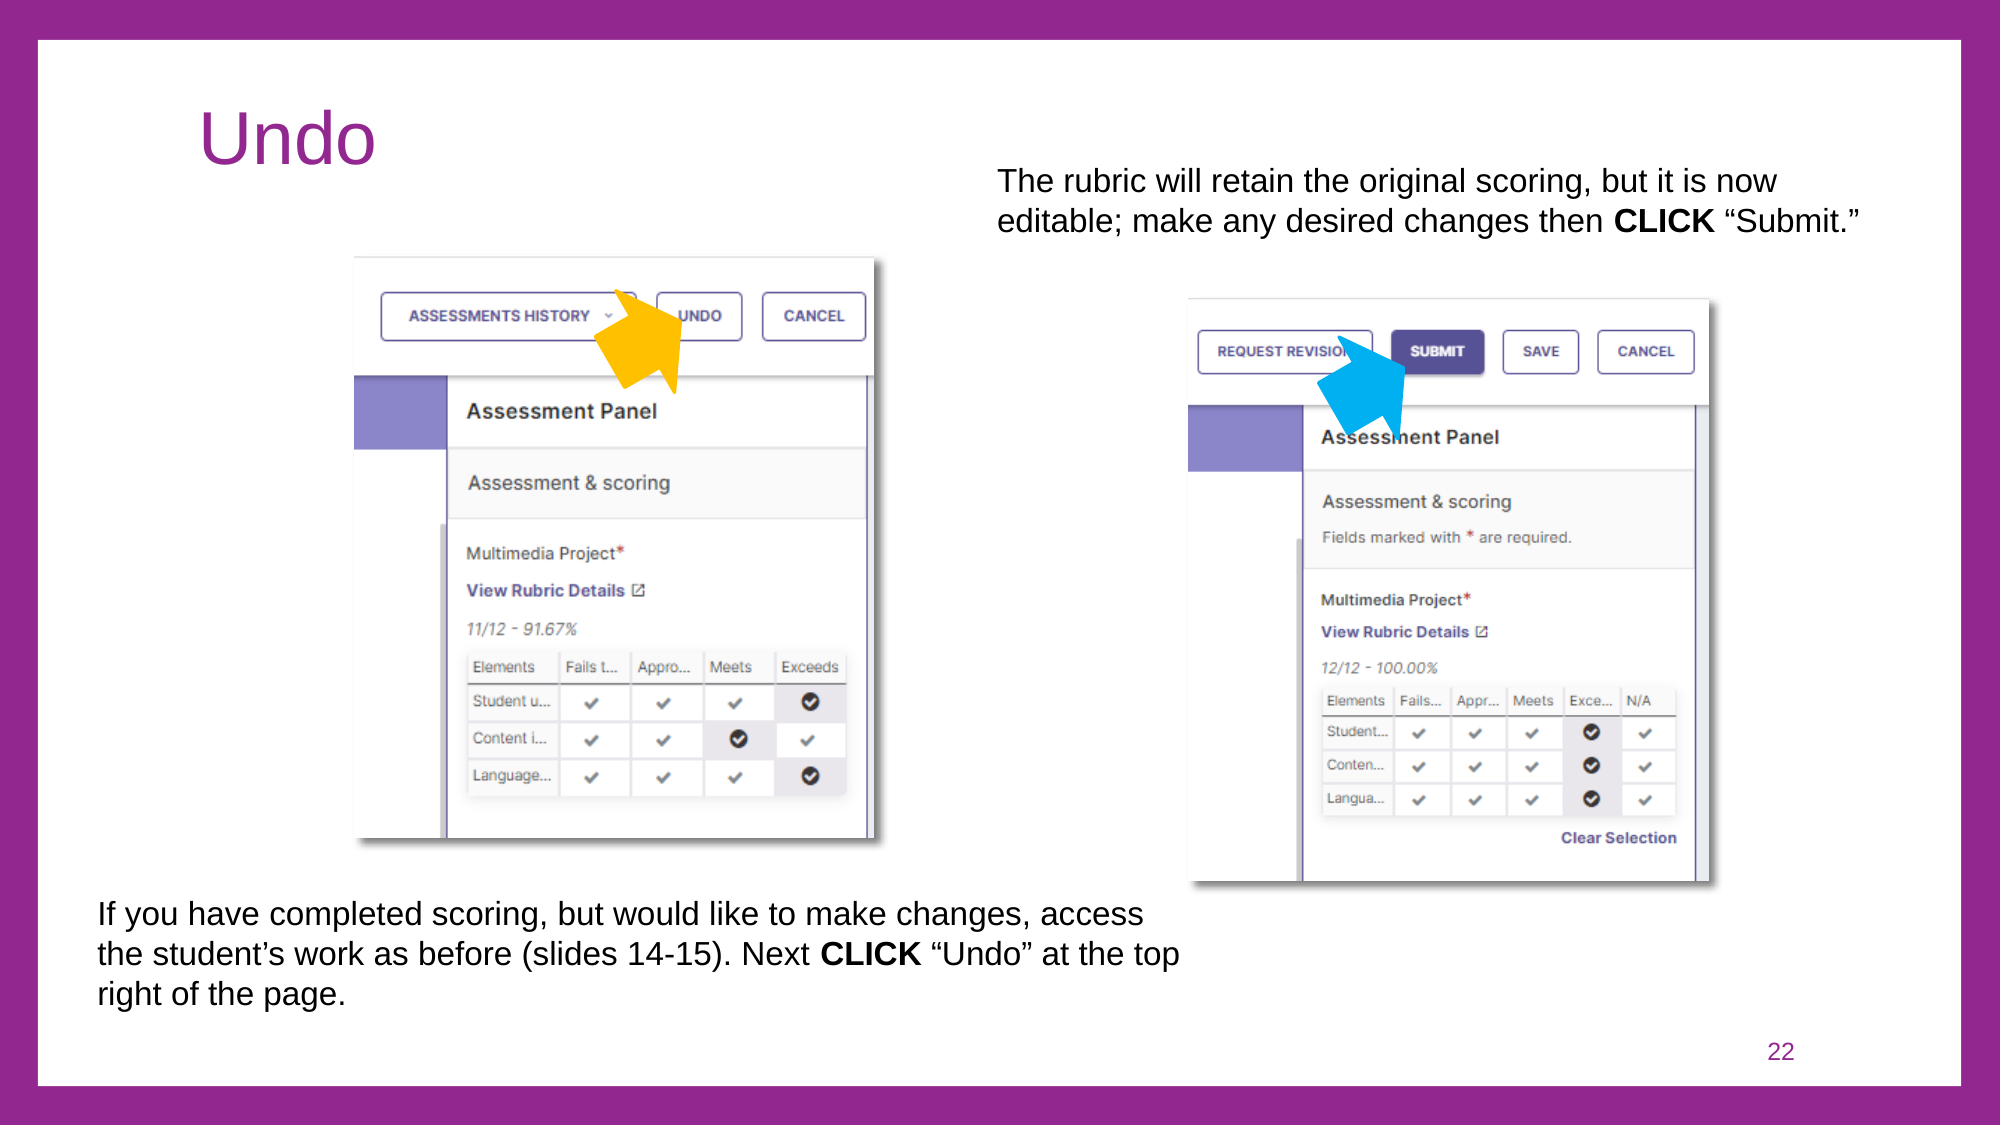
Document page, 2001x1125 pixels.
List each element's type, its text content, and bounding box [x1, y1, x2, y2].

slide_number 22 [1530, 1020, 1811, 1081]
picture [354, 255, 875, 838]
picture [1188, 298, 1709, 881]
title Undo [183, 12, 1747, 269]
text_box The rubric will retain the original scoring, but it is now editable; make any desired changes then CLICK “Submit.” [982, 152, 1915, 247]
text_box If you have completed scoring, but would like to make changes, access the student’s work as before (slides 14-15). Next CLICK “Undo” at the top right of the page. [82, 884, 1208, 1020]
